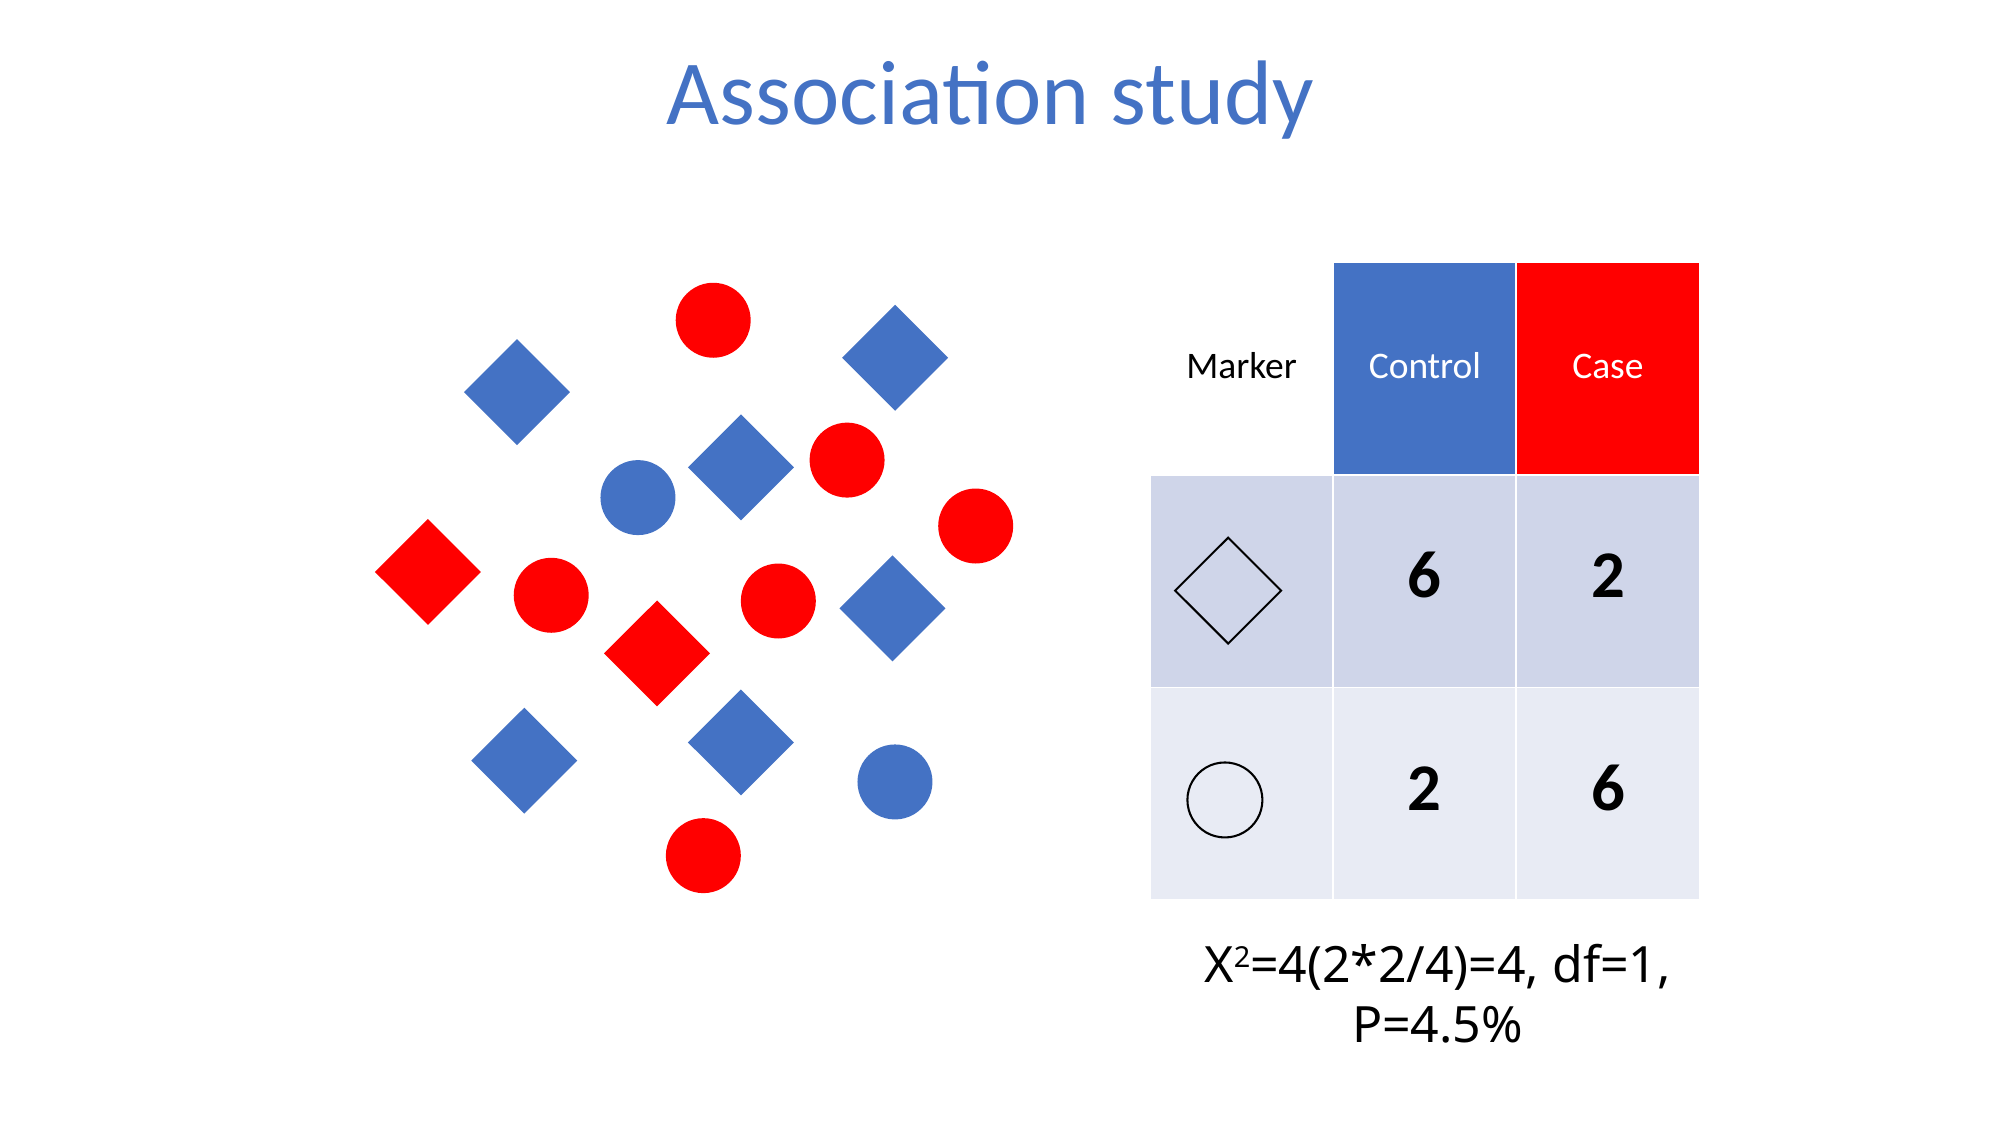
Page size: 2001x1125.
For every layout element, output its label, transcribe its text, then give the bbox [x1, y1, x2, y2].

text_box [1186, 761, 1264, 839]
text_box [686, 688, 796, 797]
text_box [469, 706, 579, 816]
text_box X2=4(2*2/4)=4, df=1, P=4.5% [1125, 924, 1750, 1060]
title Association study [315, 1, 1666, 189]
text_box [373, 517, 483, 627]
table_cell 2 [1517, 476, 1699, 687]
table_header Marker [1151, 263, 1332, 474]
text_box [838, 553, 947, 663]
text_box [856, 743, 934, 821]
table_header Case [1517, 263, 1699, 474]
text_box [686, 412, 796, 522]
text_box [739, 562, 817, 640]
text_box [664, 817, 742, 895]
text_box [808, 421, 886, 499]
table_cell 2 [1334, 688, 1515, 899]
table_cell [1151, 476, 1332, 687]
text_box [937, 487, 1015, 565]
text_box [602, 598, 712, 708]
table_cell 6 [1517, 688, 1699, 899]
text_box [674, 281, 752, 359]
table_cell [1151, 688, 1332, 899]
text_box [840, 303, 950, 413]
text_box [1173, 536, 1283, 646]
text_box [512, 556, 590, 634]
table_header Control [1334, 263, 1515, 474]
text_box [462, 337, 572, 447]
table_cell 6 [1334, 476, 1515, 687]
text_box [599, 459, 677, 537]
